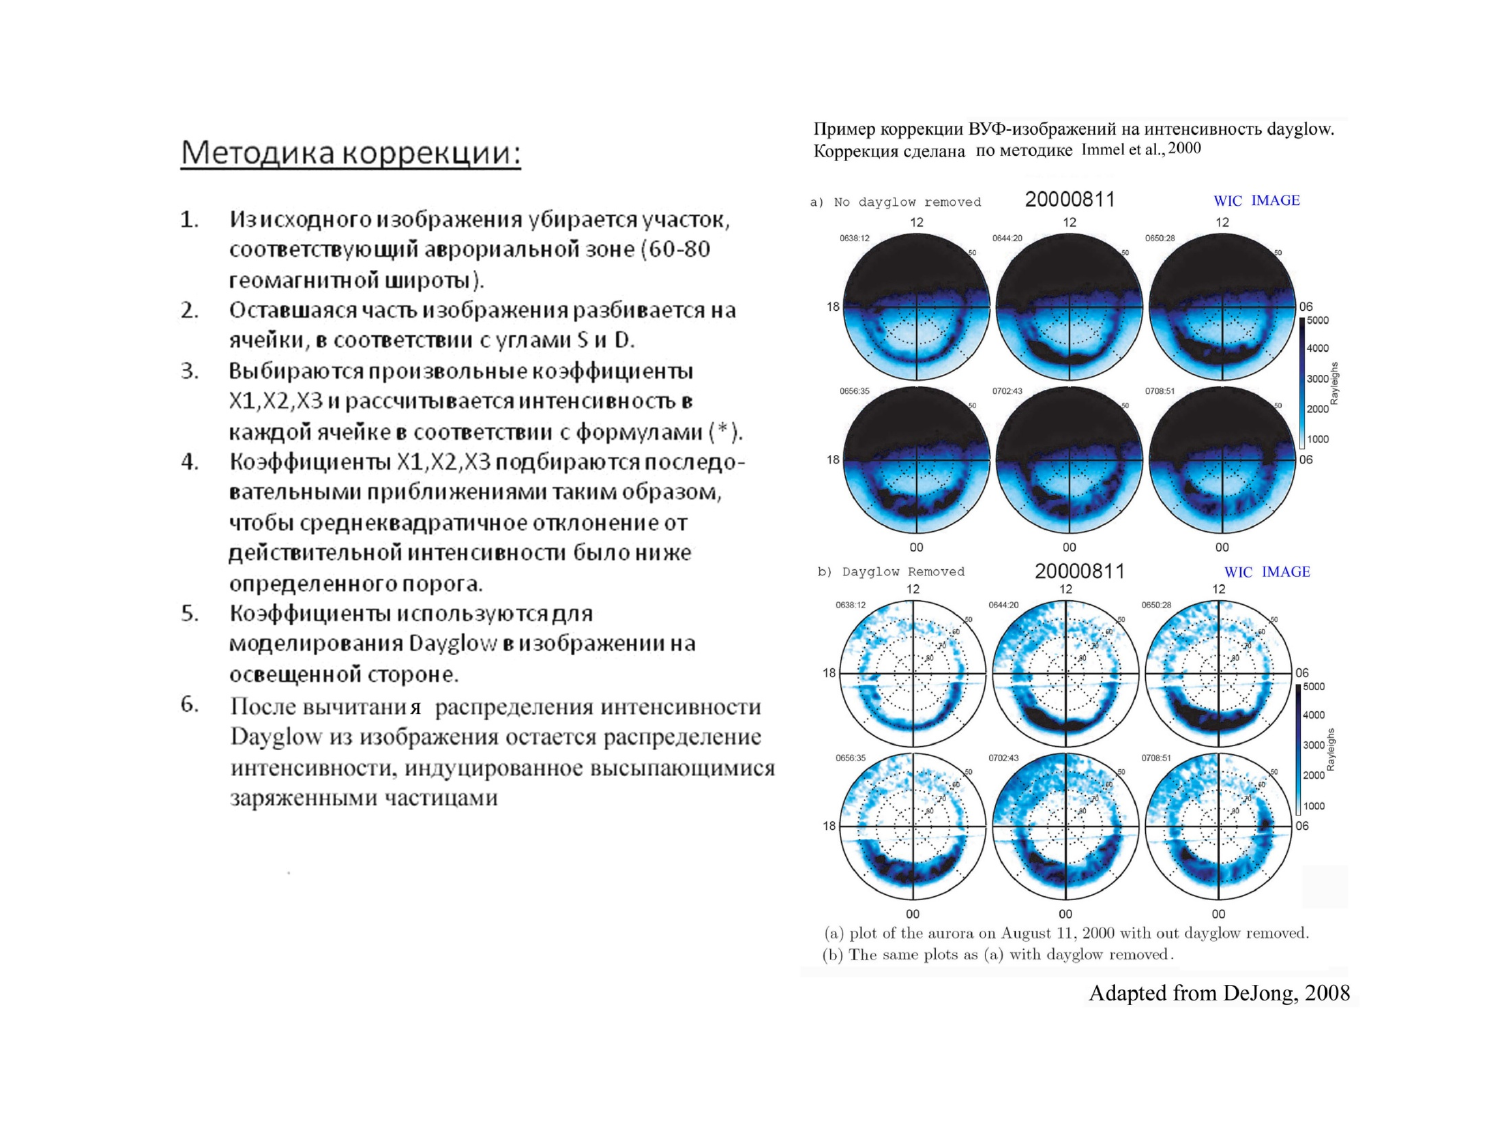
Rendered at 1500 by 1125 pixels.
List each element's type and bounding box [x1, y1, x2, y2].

picture [99, 74, 1400, 1050]
